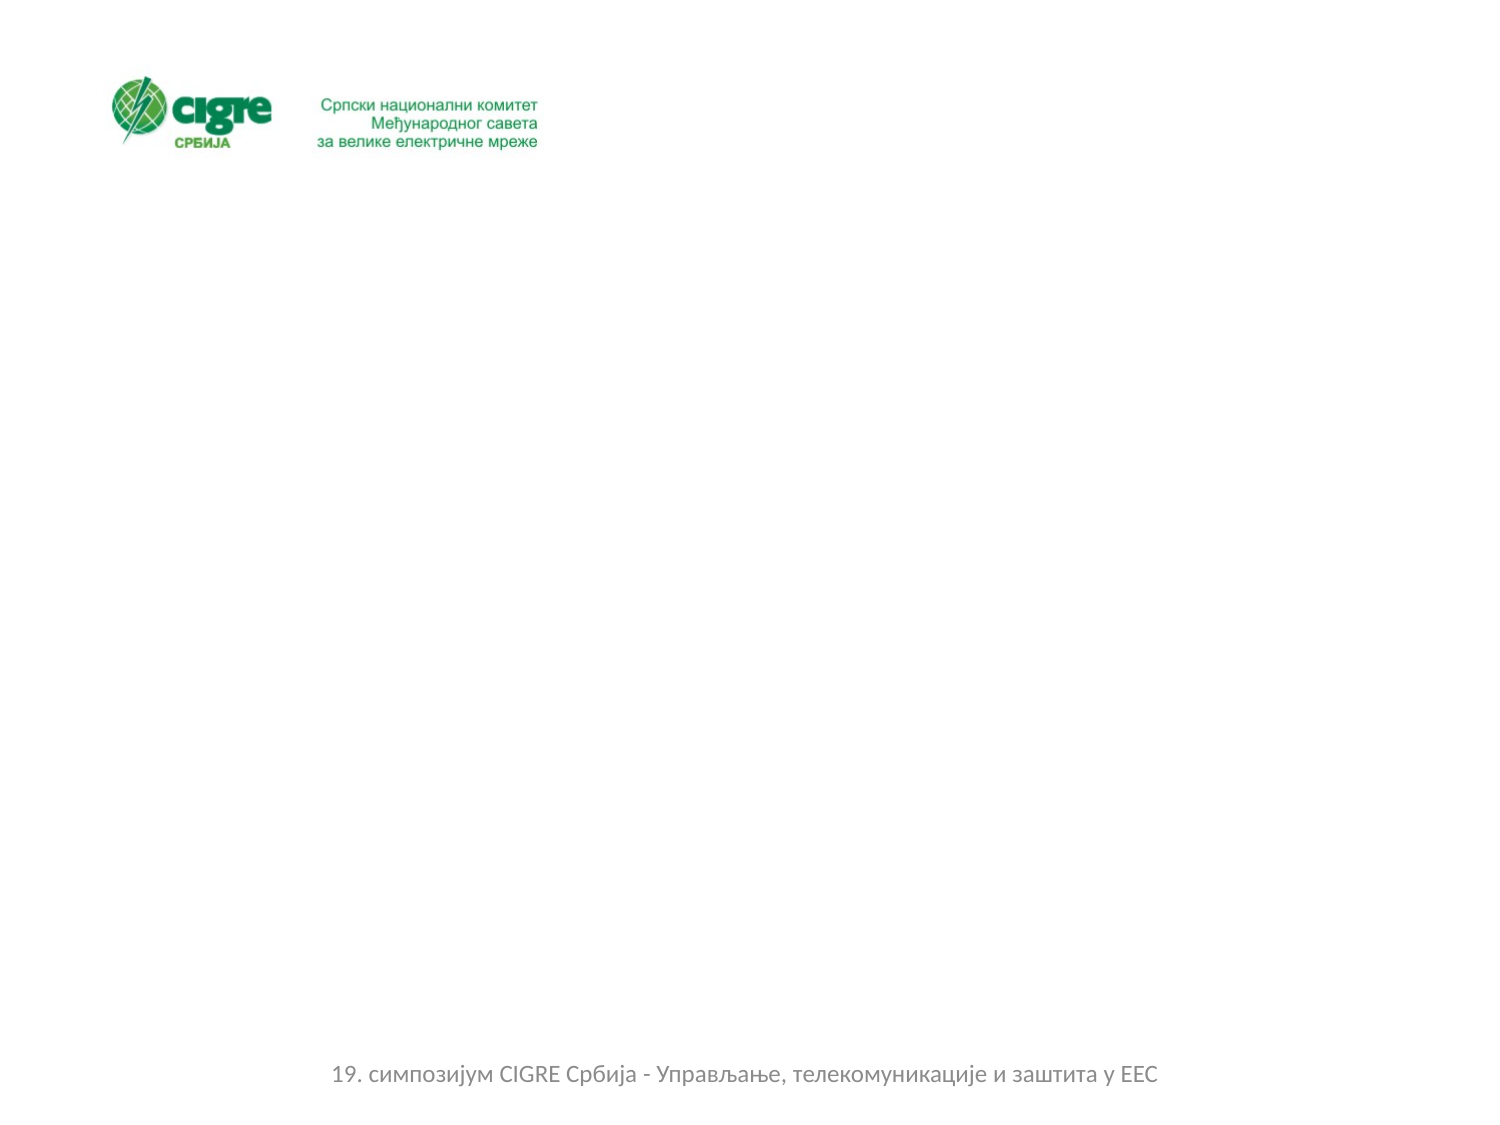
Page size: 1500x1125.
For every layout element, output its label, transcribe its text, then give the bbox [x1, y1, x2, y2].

picture [103, 65, 1195, 776]
footer 19. симпозијум CIGRE Србија - Управљање, телекомуникације и заштита у ЕЕС [187, 1042, 1304, 1103]
